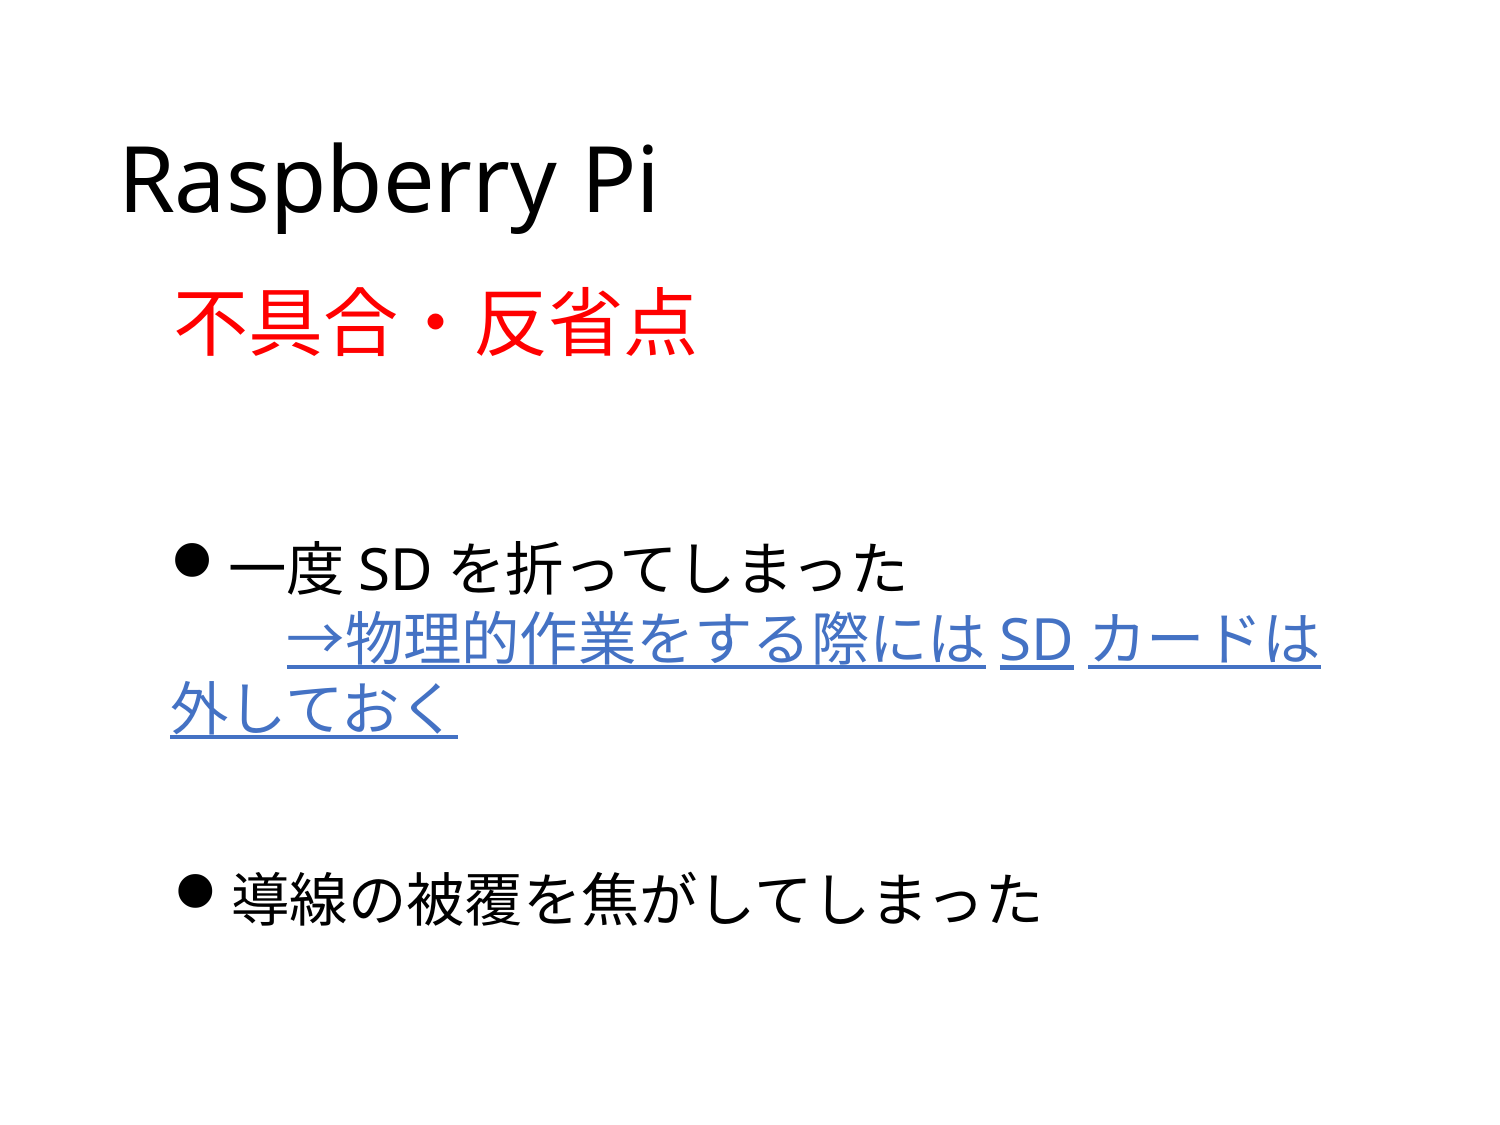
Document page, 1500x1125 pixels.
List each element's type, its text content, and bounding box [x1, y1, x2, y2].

text_box 一度SDを折ってしまった →物理的作業をする際にはSDカードは外しておく [159, 526, 1387, 748]
text_box Raspberry Pi [103, 74, 1397, 292]
text_box 不具合・反省点 [158, 292, 830, 373]
text_box 導線の被覆を焦がしてしまった [159, 856, 1097, 941]
